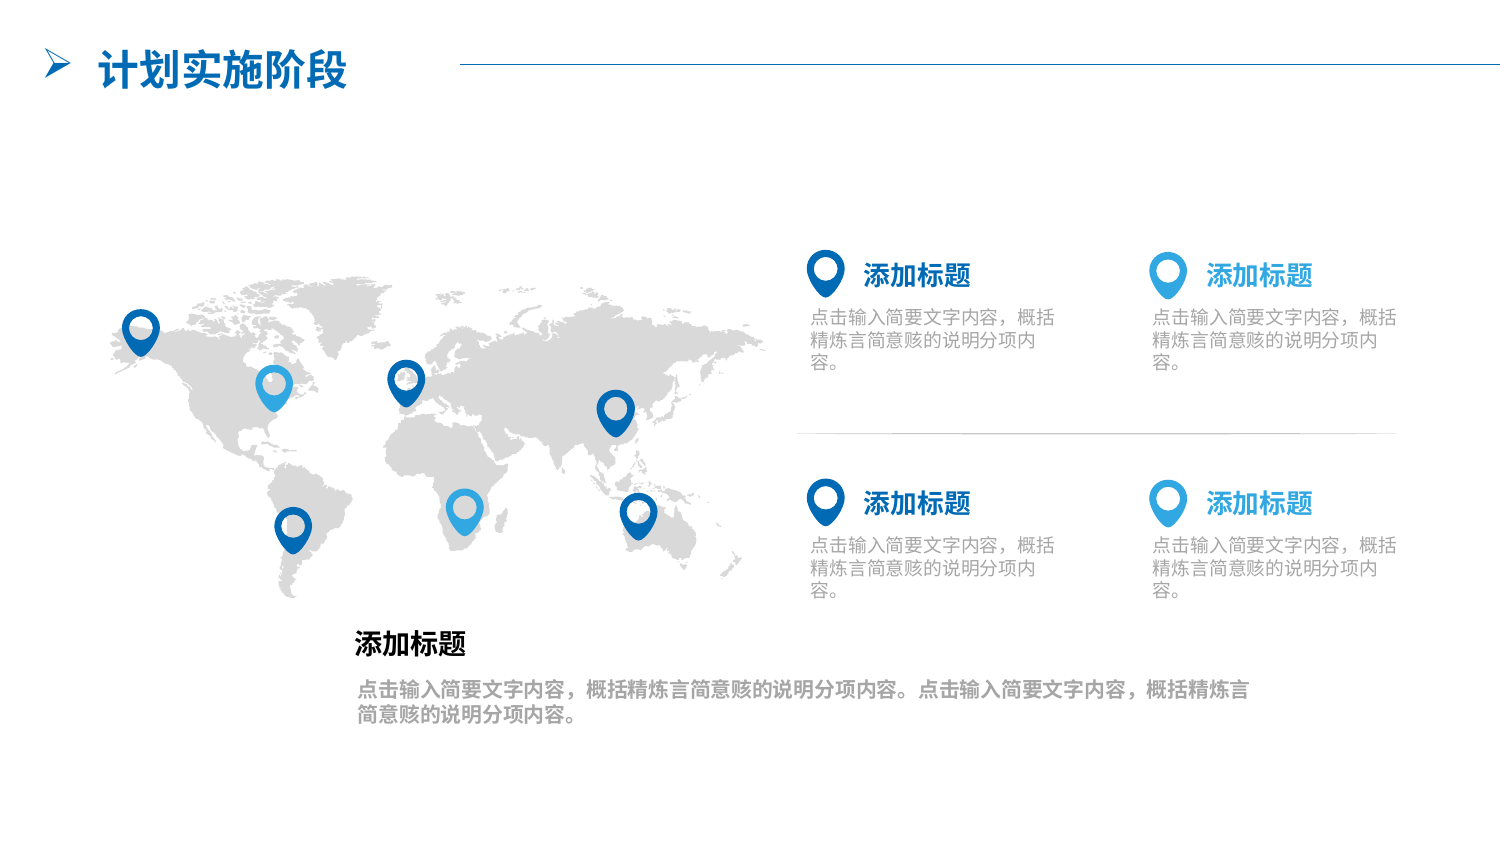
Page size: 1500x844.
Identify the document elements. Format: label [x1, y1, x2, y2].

text_box [109, 276, 766, 599]
text_box [1, 0, 1500, 844]
